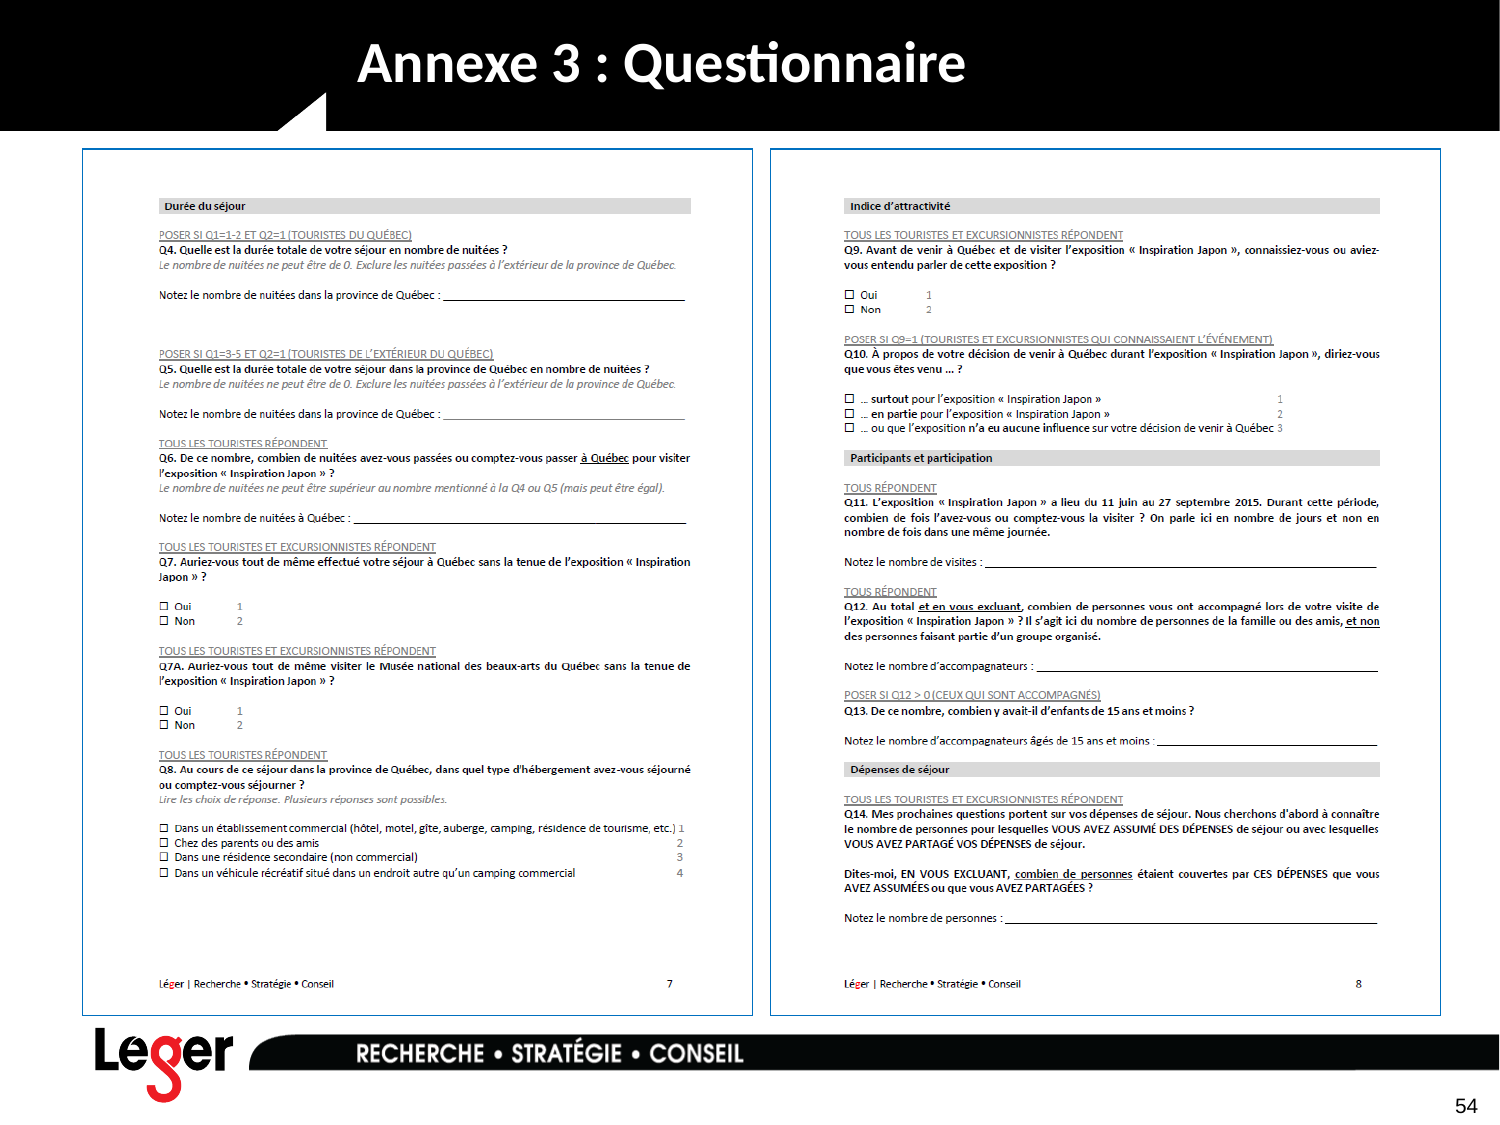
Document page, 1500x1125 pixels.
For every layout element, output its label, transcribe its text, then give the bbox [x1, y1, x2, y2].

picture [0, 0, 1500, 131]
picture [69, 149, 1500, 1111]
title Annexe 3 : Questionnaire [357, 16, 1459, 220]
slide_number 54 [1433, 1065, 1500, 1125]
picture [83, 149, 752, 1015]
